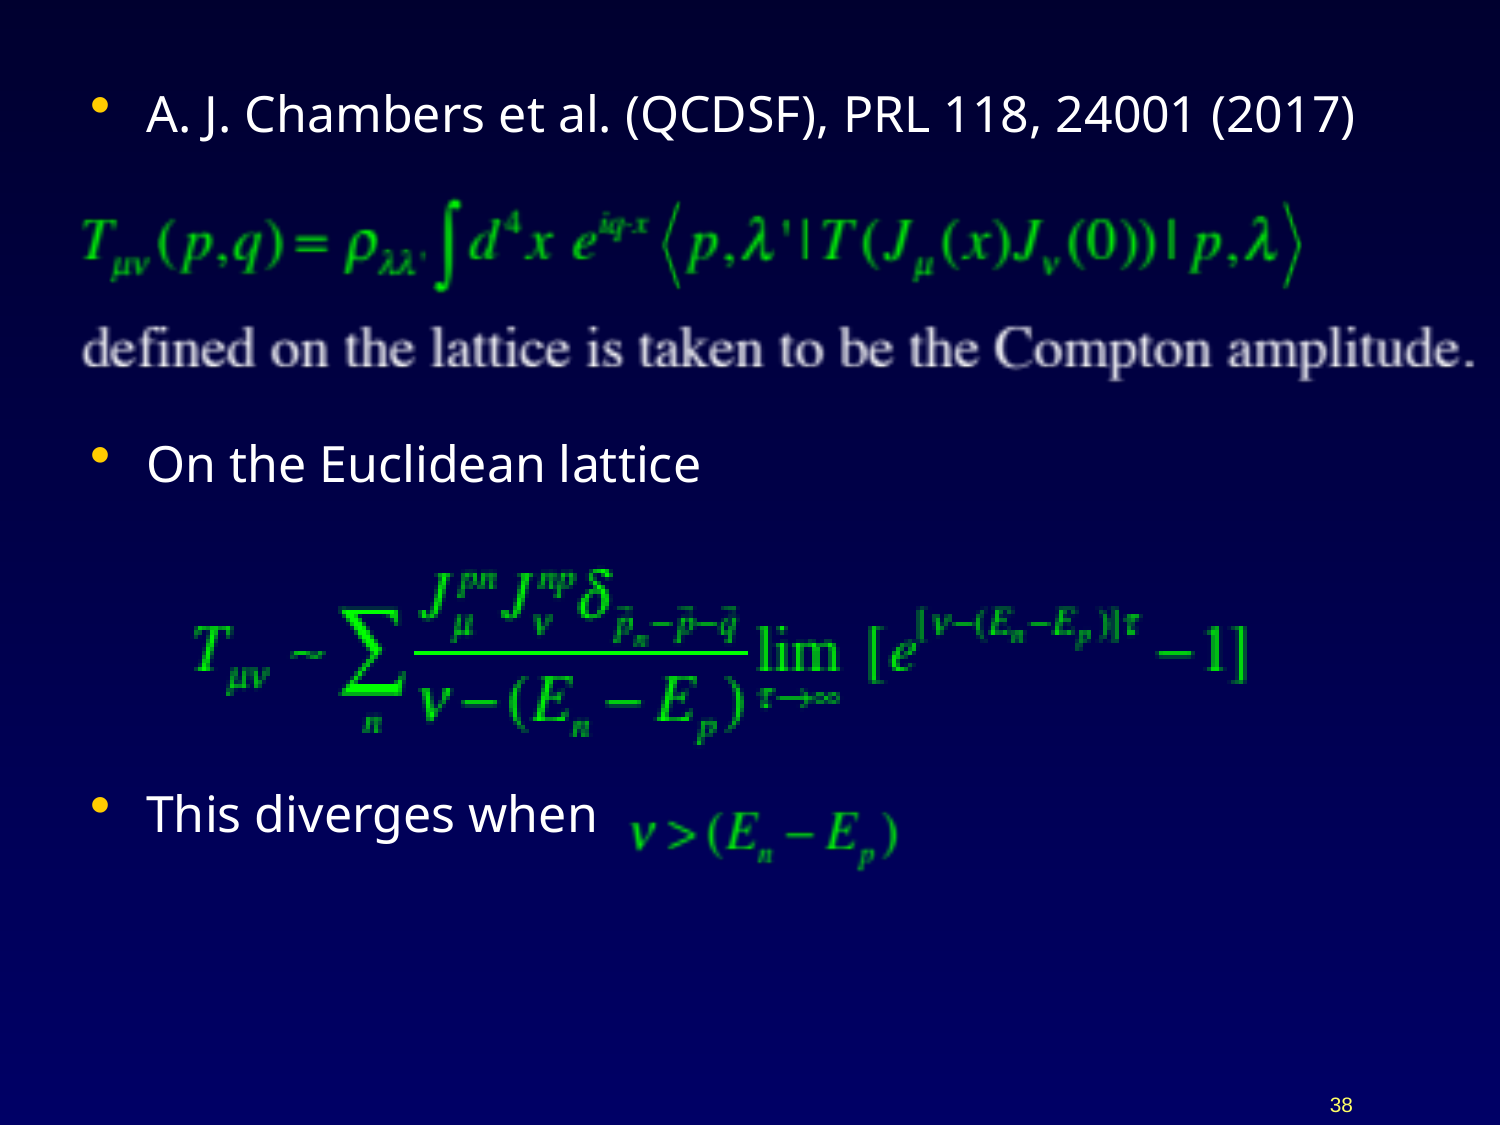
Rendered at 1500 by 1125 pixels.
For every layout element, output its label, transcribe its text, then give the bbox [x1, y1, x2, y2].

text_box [624, 799, 901, 876]
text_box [187, 549, 1251, 751]
list A. J. Chambers et al. (QCDSF), PRL 118, 24001 (2017) On the Euclidean lattice This diverges when [74, 74, 1426, 186]
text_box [74, 187, 1475, 388]
list A. J. Chambers et al. (QCDSF), PRL 118, 24001 (2017) On the Euclidean lattice This diverges when [74, 395, 1426, 951]
